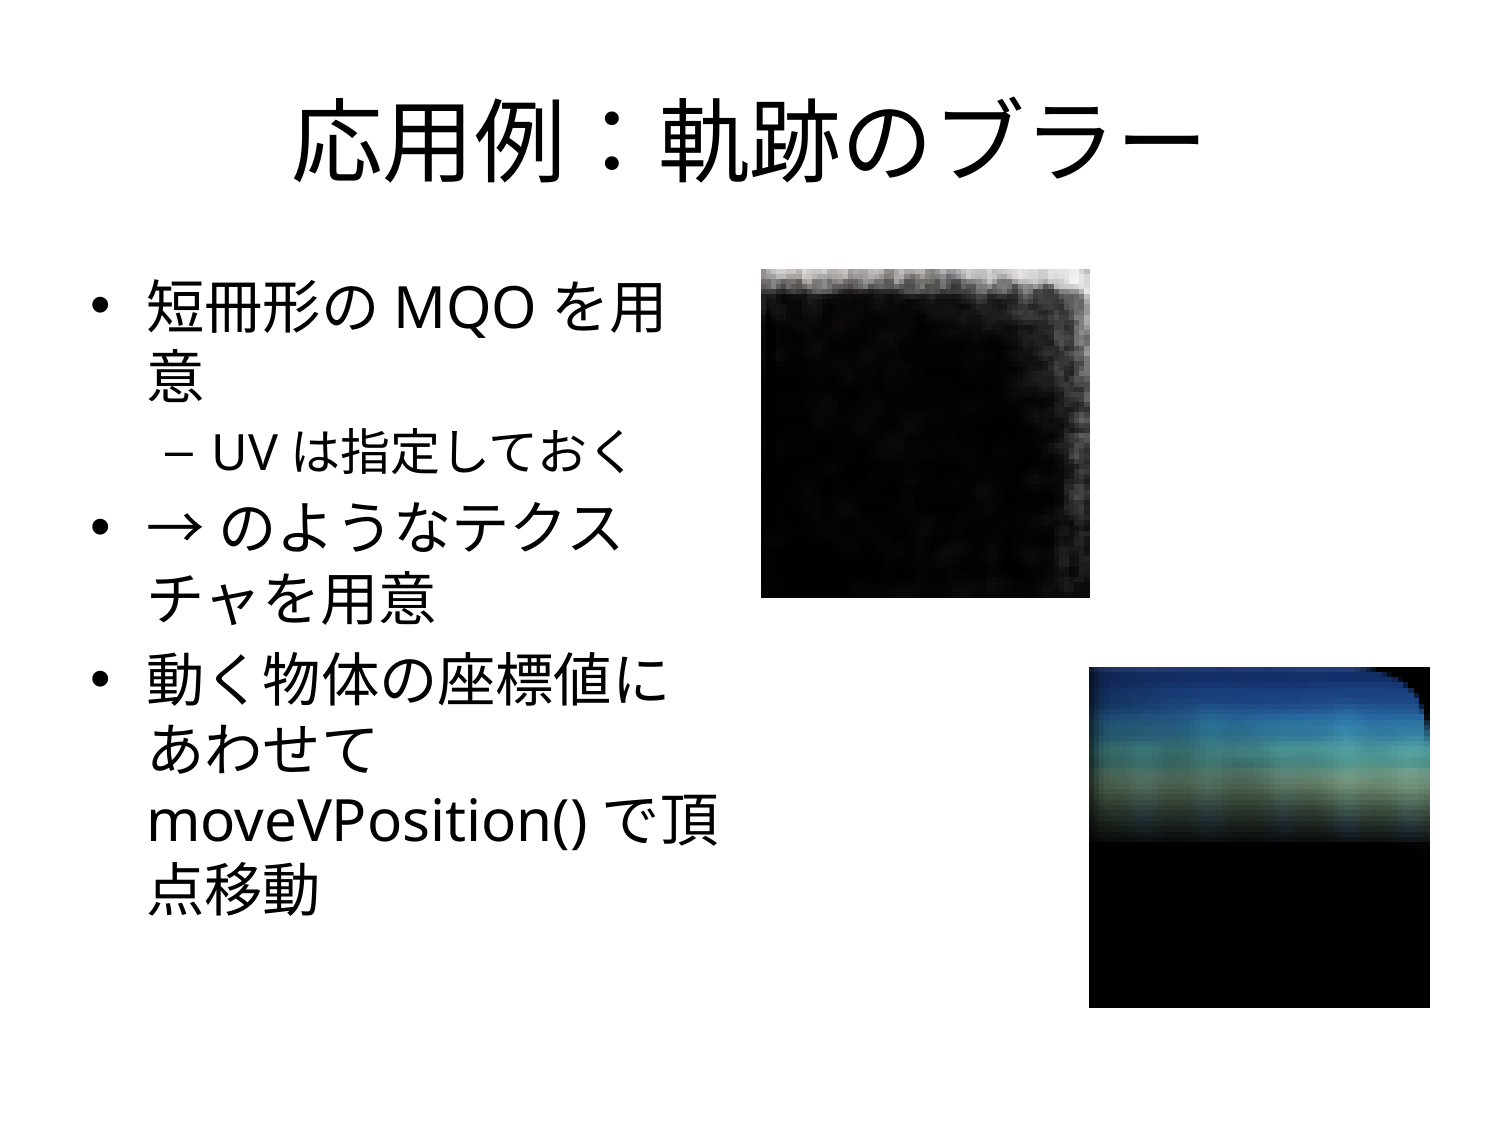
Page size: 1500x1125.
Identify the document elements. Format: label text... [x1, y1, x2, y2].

title 応用例：軌跡のブラー [74, 44, 1426, 233]
list 短冊形のMQOを用意 UVは指定しておく →のようなテクスチャを用意 動く物体の座標値にあわせてmoveVPosition()で頂点移動 [74, 262, 738, 1006]
picture [1089, 667, 1430, 1009]
picture [761, 269, 1090, 598]
